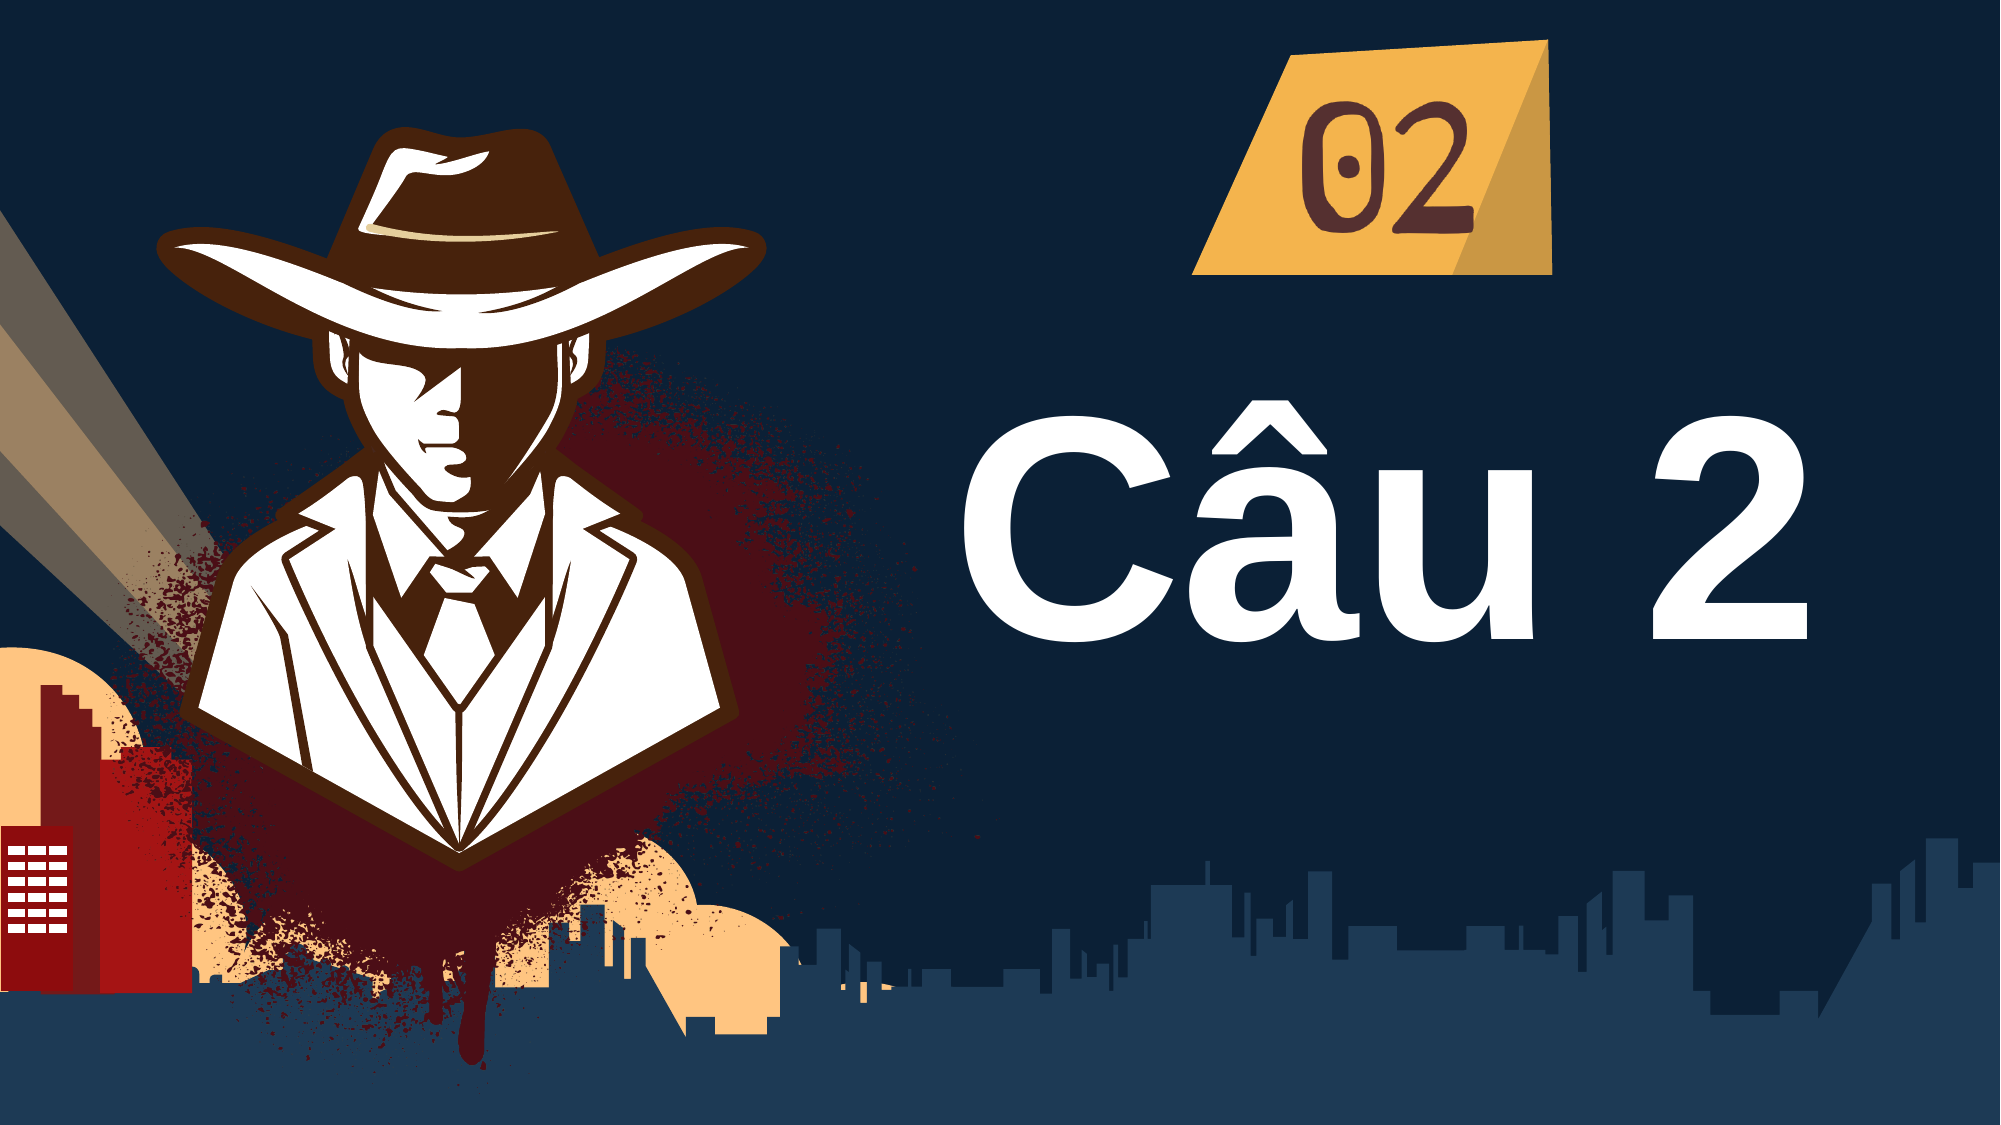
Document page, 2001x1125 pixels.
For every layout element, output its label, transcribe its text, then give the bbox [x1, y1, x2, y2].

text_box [0, 838, 2000, 1125]
text_box Câu 2 [1004, 312, 1993, 711]
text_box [0, 142, 101, 825]
picture [1188, 11, 1584, 388]
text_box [40, 684, 101, 995]
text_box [0, 826, 74, 992]
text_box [106, 124, 1001, 1095]
